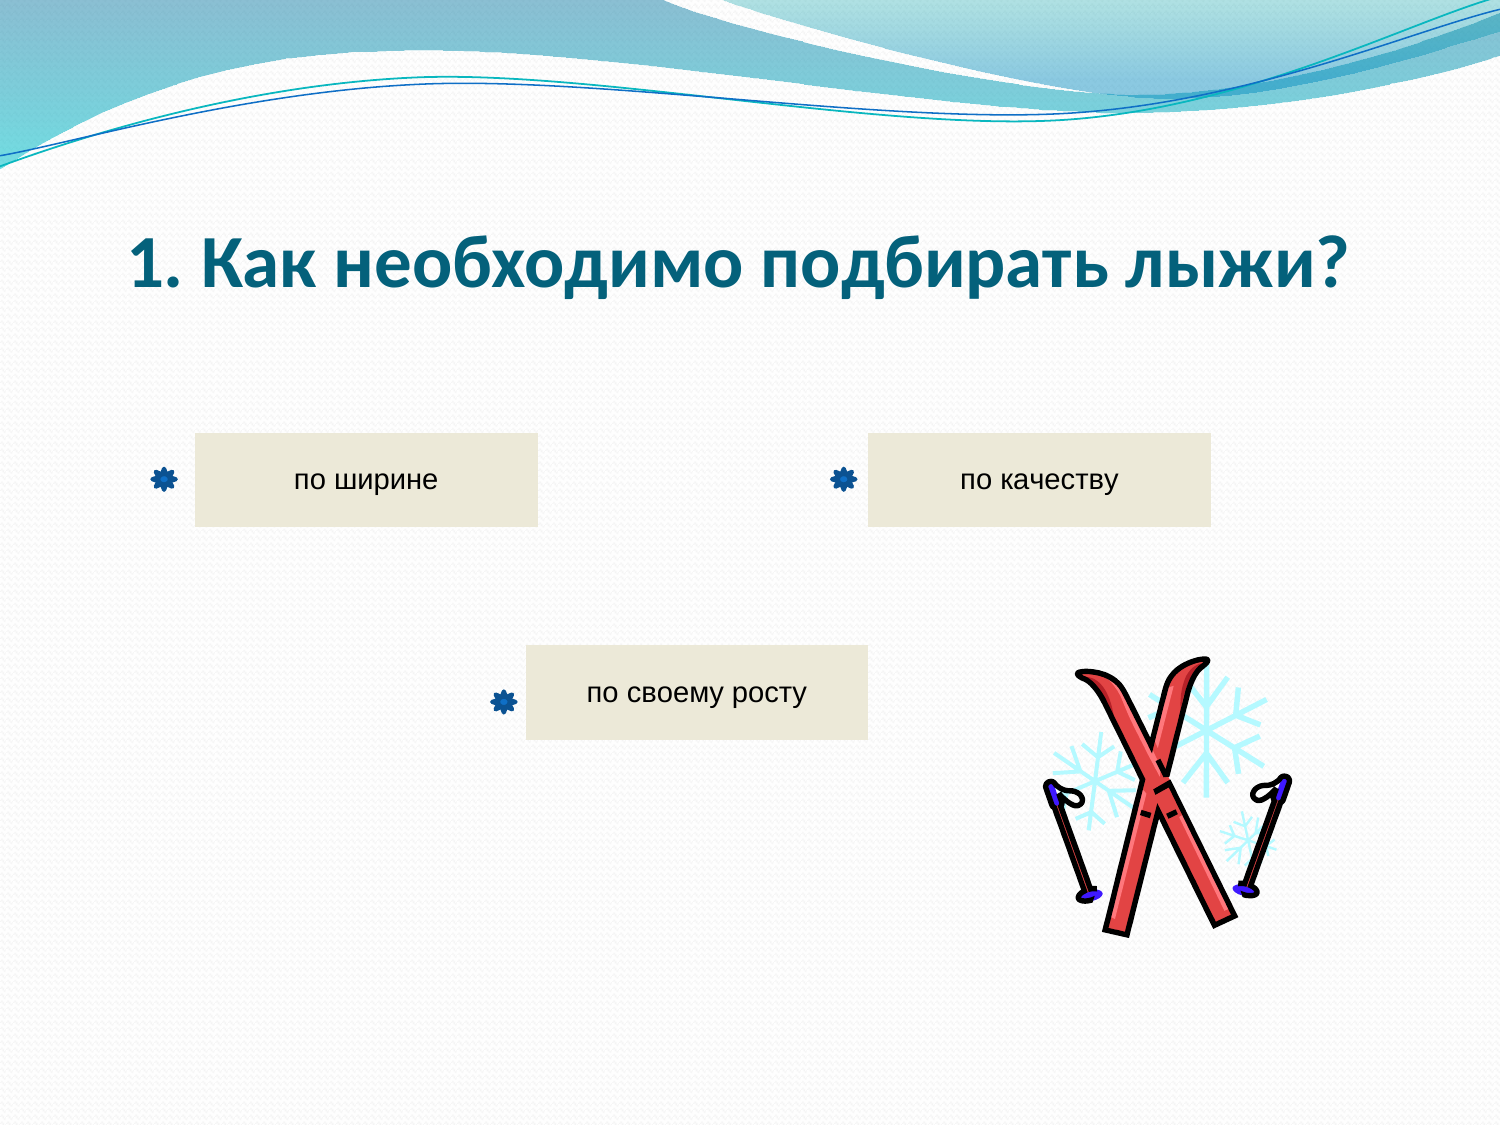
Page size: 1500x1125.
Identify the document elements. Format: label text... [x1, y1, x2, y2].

picture [1042, 656, 1293, 939]
text_box [829, 466, 858, 492]
title 1. Как необходимо подбирать лыжи? [75, 115, 1425, 303]
text_box [490, 689, 518, 715]
text_box [150, 466, 178, 492]
